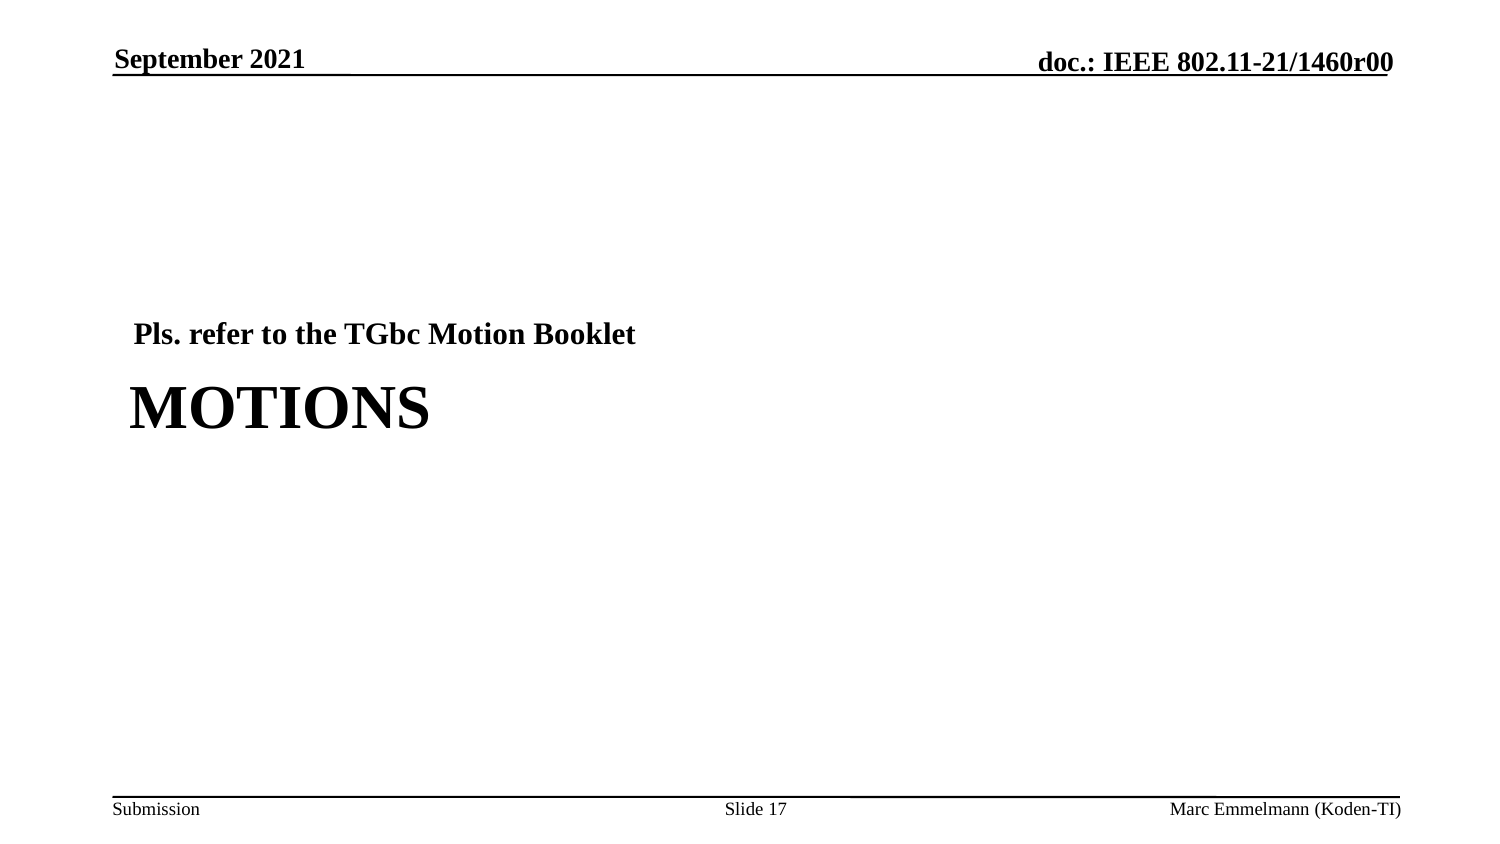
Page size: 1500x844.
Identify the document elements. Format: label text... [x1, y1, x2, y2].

slide_number Slide 17 [712, 796, 800, 842]
footer Marc Emmelmann (Koden-TI) [878, 796, 1402, 820]
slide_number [114, 40, 423, 75]
list Pls. refer to the TGbc Motion Booklet [118, 173, 1394, 359]
title Motions [114, 358, 1390, 527]
